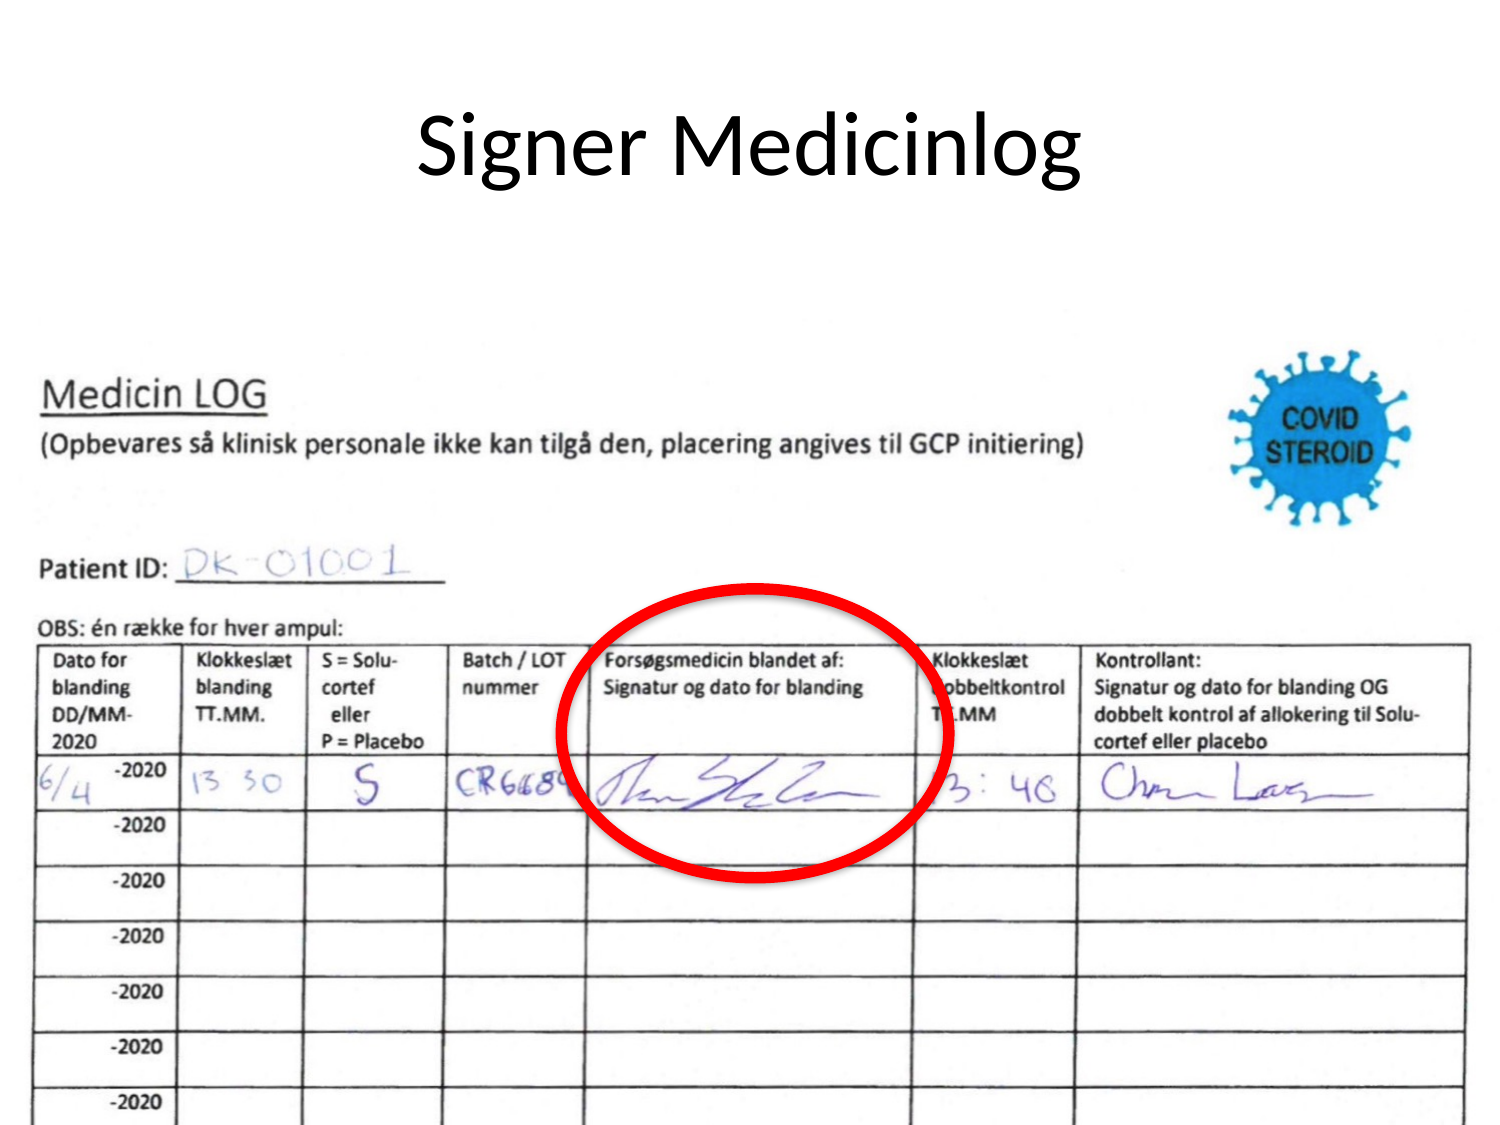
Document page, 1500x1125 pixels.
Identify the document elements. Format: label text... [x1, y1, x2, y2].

title Signer Medicinlog [75, 45, 1425, 233]
picture [0, 309, 1500, 1125]
